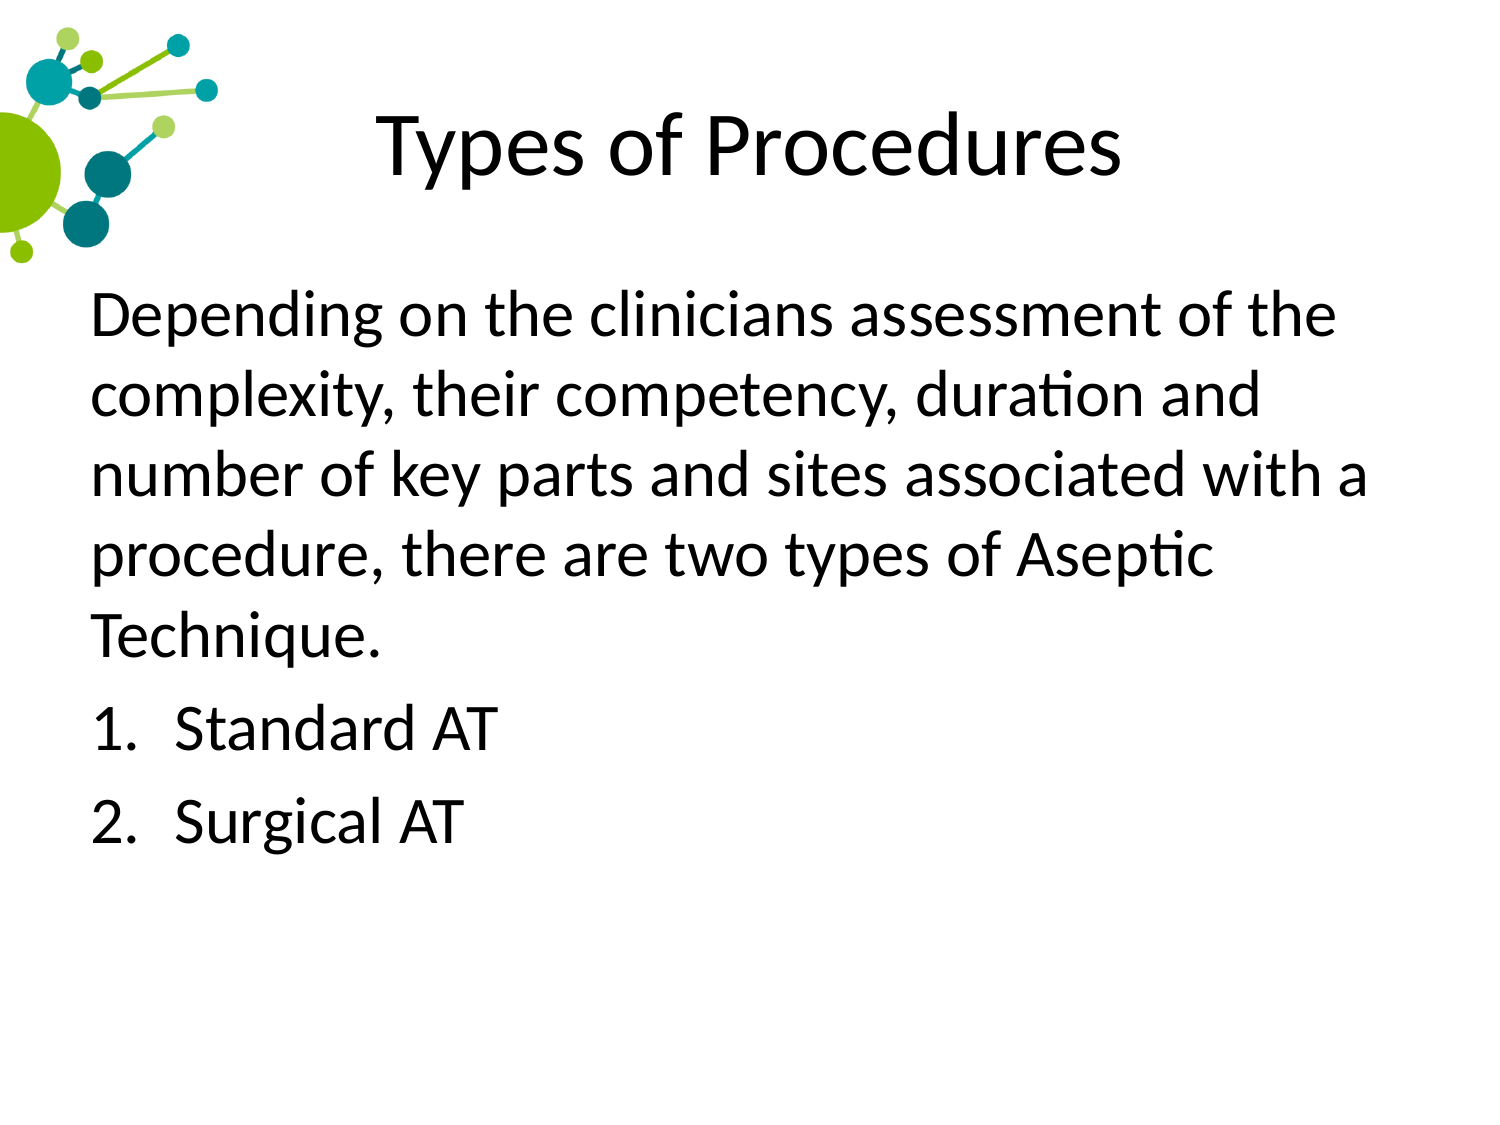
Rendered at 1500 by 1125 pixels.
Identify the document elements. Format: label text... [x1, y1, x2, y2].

picture [0, 0, 244, 291]
list Depending on the clinicians assessment of the complexity, their competency, duration and number of key parts and sites associated with a procedure, there are two types of Aseptic Technique. Standard AT Surgical AT [75, 262, 1425, 1005]
title Types of Procedures [75, 45, 1425, 233]
